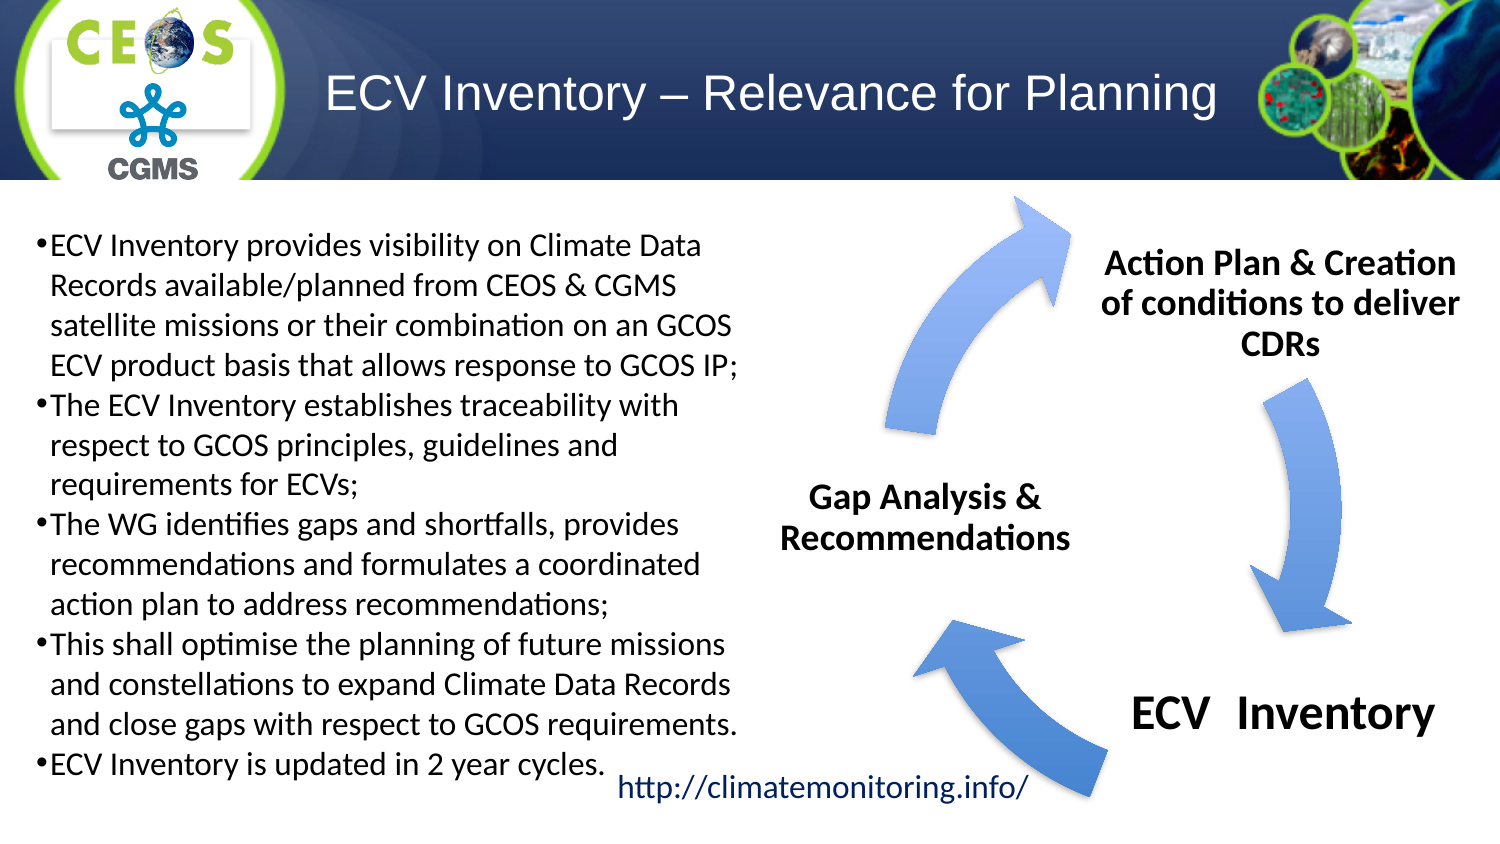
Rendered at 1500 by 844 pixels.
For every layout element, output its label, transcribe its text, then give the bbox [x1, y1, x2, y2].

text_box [771, 115, 1463, 844]
text_box ECV Inventory provides visibility on Climate Data Records available/planned from CEOS & CGMS satellite missions or their combination on an GCOS ECV product basis that allows response to GCOS IP; The ECV Inventory establishes traceability with respect to GCOS principles, guidelines and requirements for ECVs; The WG identifies gaps and shortfalls, provides recommendations and formulates a coordinated action plan to address recommendations; This shall optimise the planning of future missions and constellations to expand Climate Data Records and close gaps with respect to GCOS requirements. ECV Inventory is updated in 2 year cycles. [21, 215, 766, 790]
picture [0, 0, 1500, 180]
text_box http://climatemonitoring.info/ [602, 757, 766, 813]
title ECV Inventory – Relevance for Planning [300, 20, 1244, 161]
